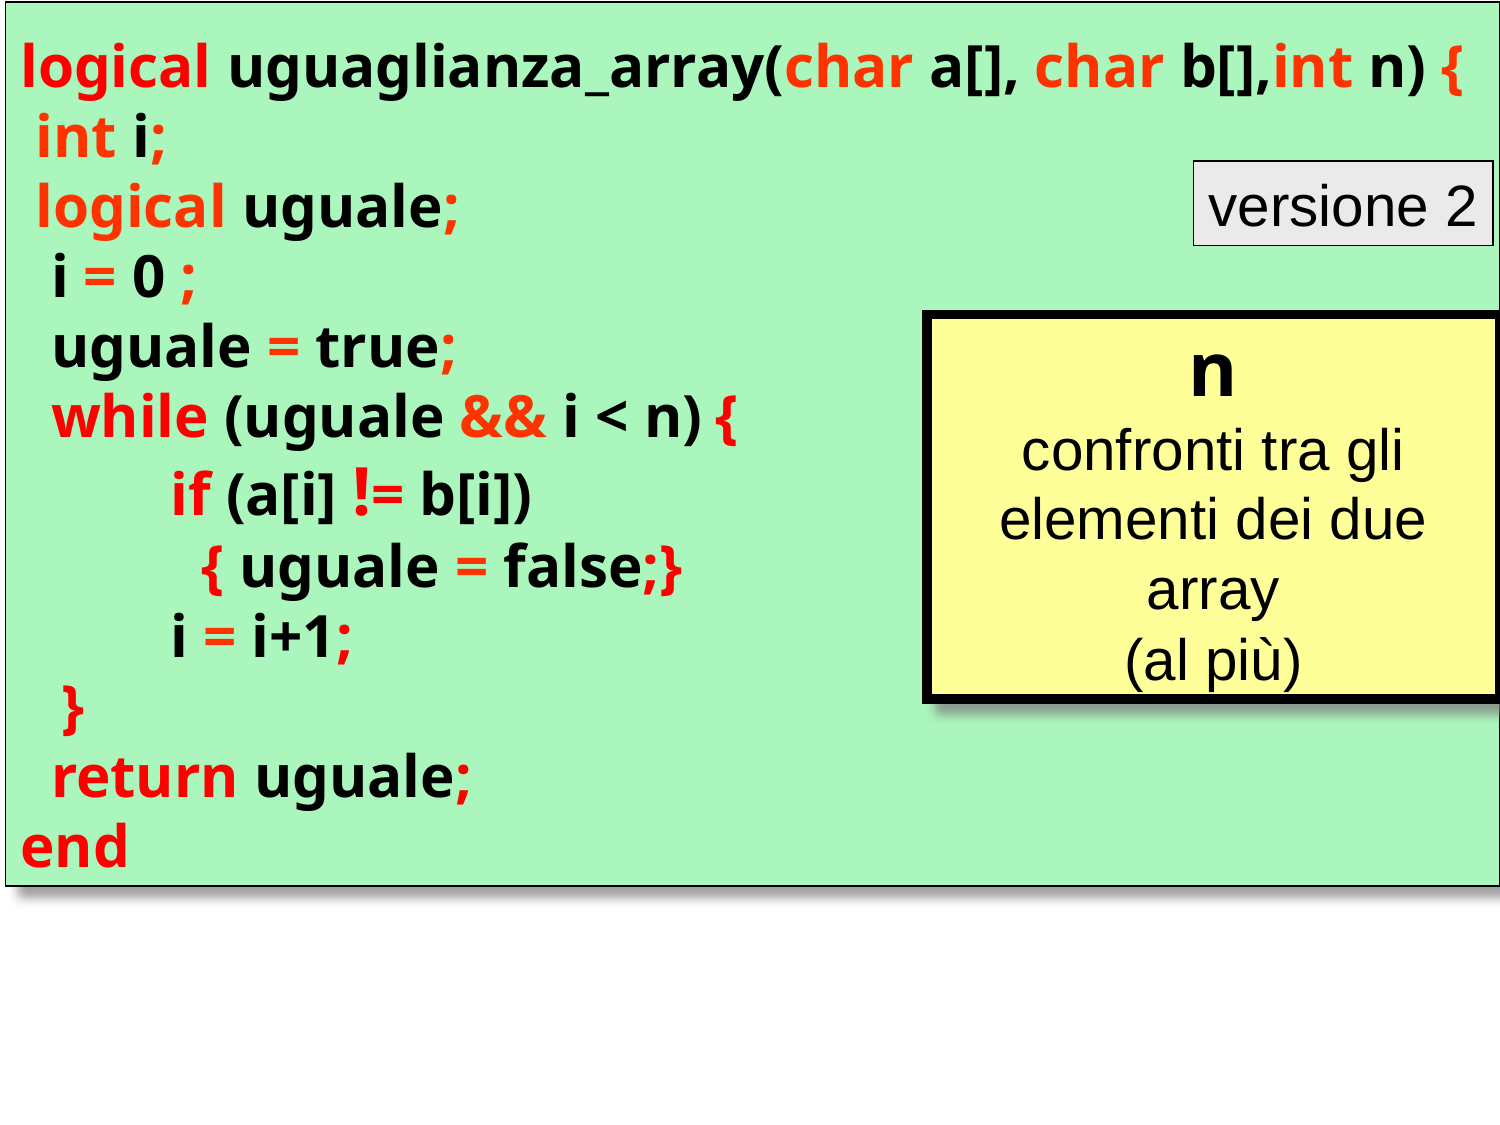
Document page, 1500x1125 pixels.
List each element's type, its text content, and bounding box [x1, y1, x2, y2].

text_box logical uguaglianza_array(char a[], char b[],int n) { int i; logical uguale; i = 0 ; uguale = true; while (uguale && i < n) { if (a[i] != b[i]) { uguale = false;} i = i+1; } return uguale; end [5, 1, 1500, 887]
text_box versione 2 [1193, 160, 1494, 246]
text_box n confronti tra gli elementi dei due array (al più) [927, 314, 1500, 699]
